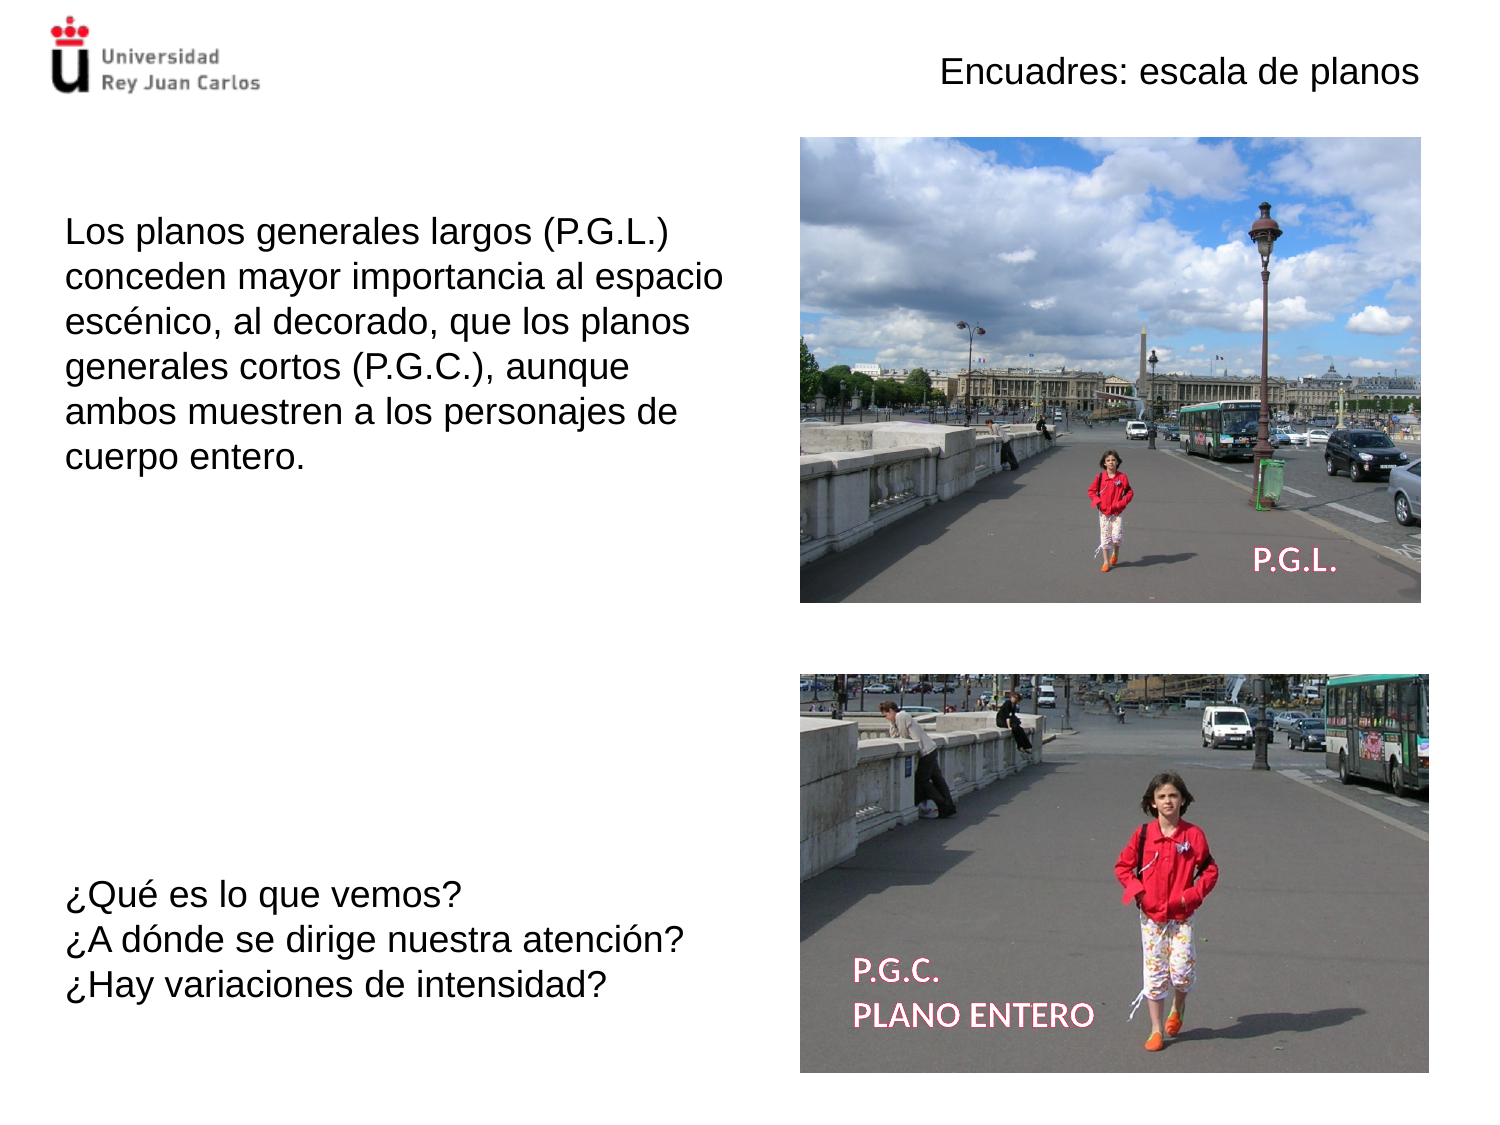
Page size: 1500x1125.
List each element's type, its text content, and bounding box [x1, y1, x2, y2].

text_box Encuadres: escala de planos [924, 39, 1438, 100]
picture [799, 674, 1429, 1073]
text_box ¿Qué es lo que vemos? ¿A dónde se dirige nuestra atención? ¿Hay variaciones de intensidad? [49, 862, 713, 1013]
picture [26, 5, 290, 113]
text_box Los planos generales largos (P.G.L.) conceden mayor importancia al espacio escénico, al decorado, que los planos generales cortos (P.G.C.), aunque ambos muestren a los personajes de cuerpo entero. [50, 199, 763, 485]
picture [799, 137, 1422, 603]
